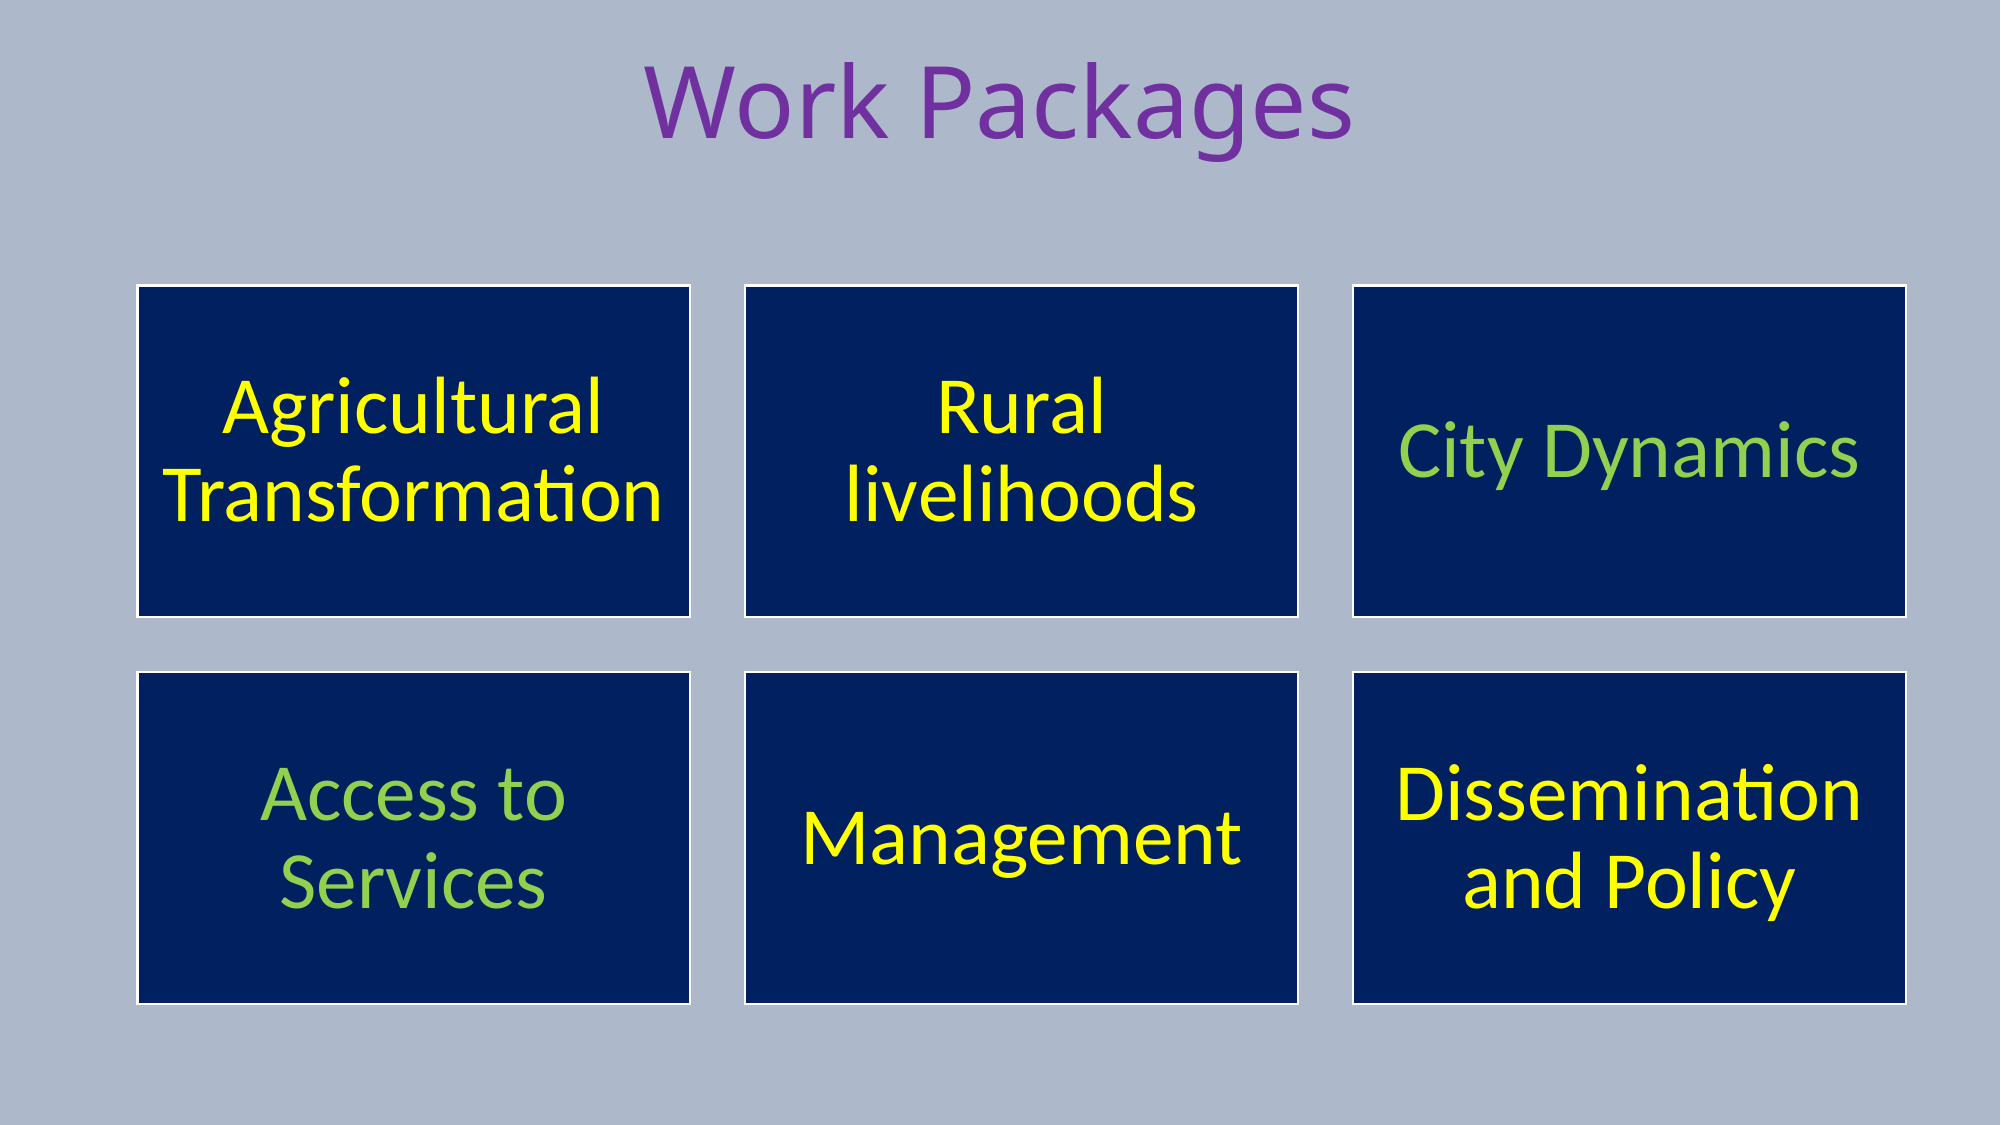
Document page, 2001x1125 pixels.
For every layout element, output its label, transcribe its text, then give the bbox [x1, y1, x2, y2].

title Work Packages [324, 26, 1675, 187]
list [137, 276, 1906, 1014]
